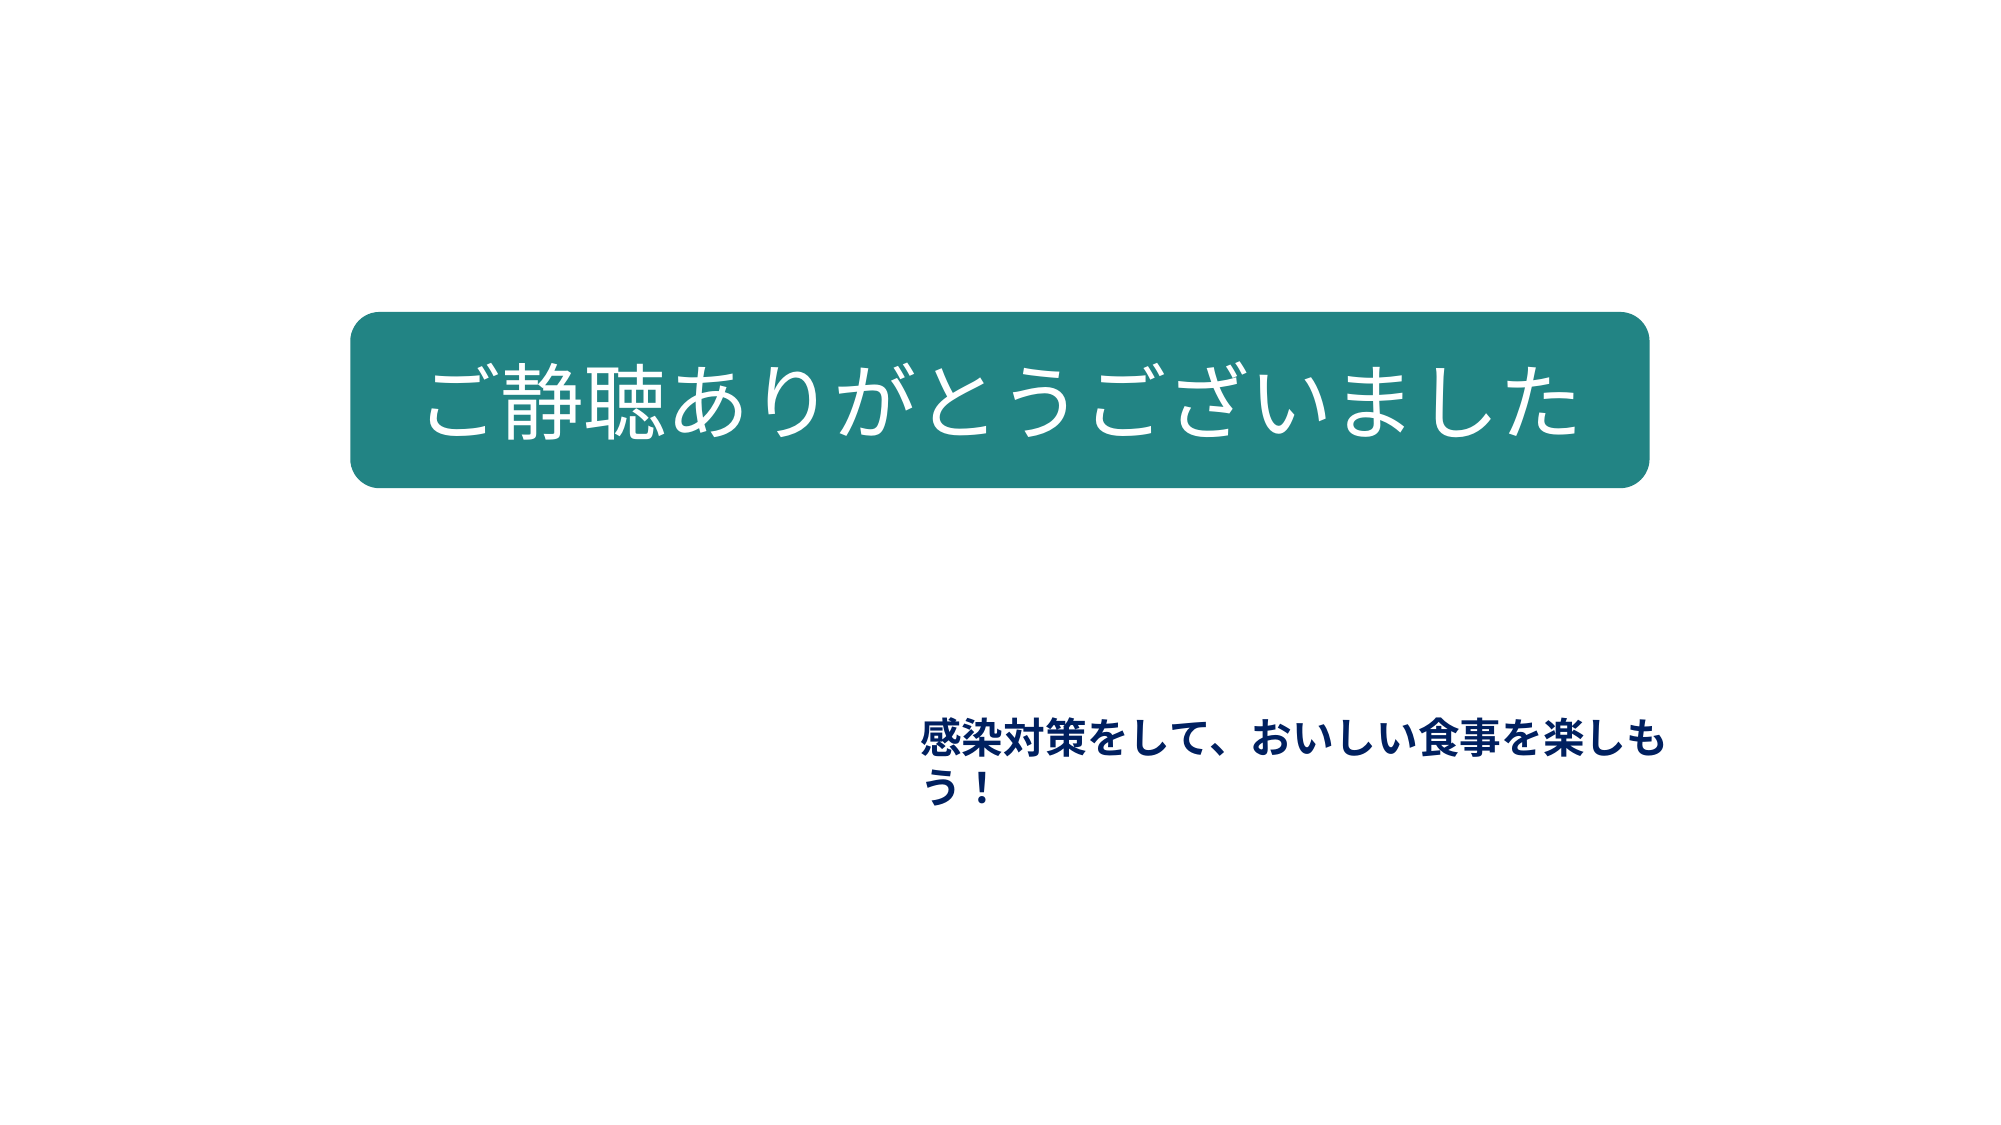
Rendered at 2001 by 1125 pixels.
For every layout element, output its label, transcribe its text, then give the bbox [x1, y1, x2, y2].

text_box ご静聴ありがとうございました [350, 311, 1650, 489]
text_box 感染対策をして、おいしい食事を楽しもう！ [905, 704, 1745, 819]
